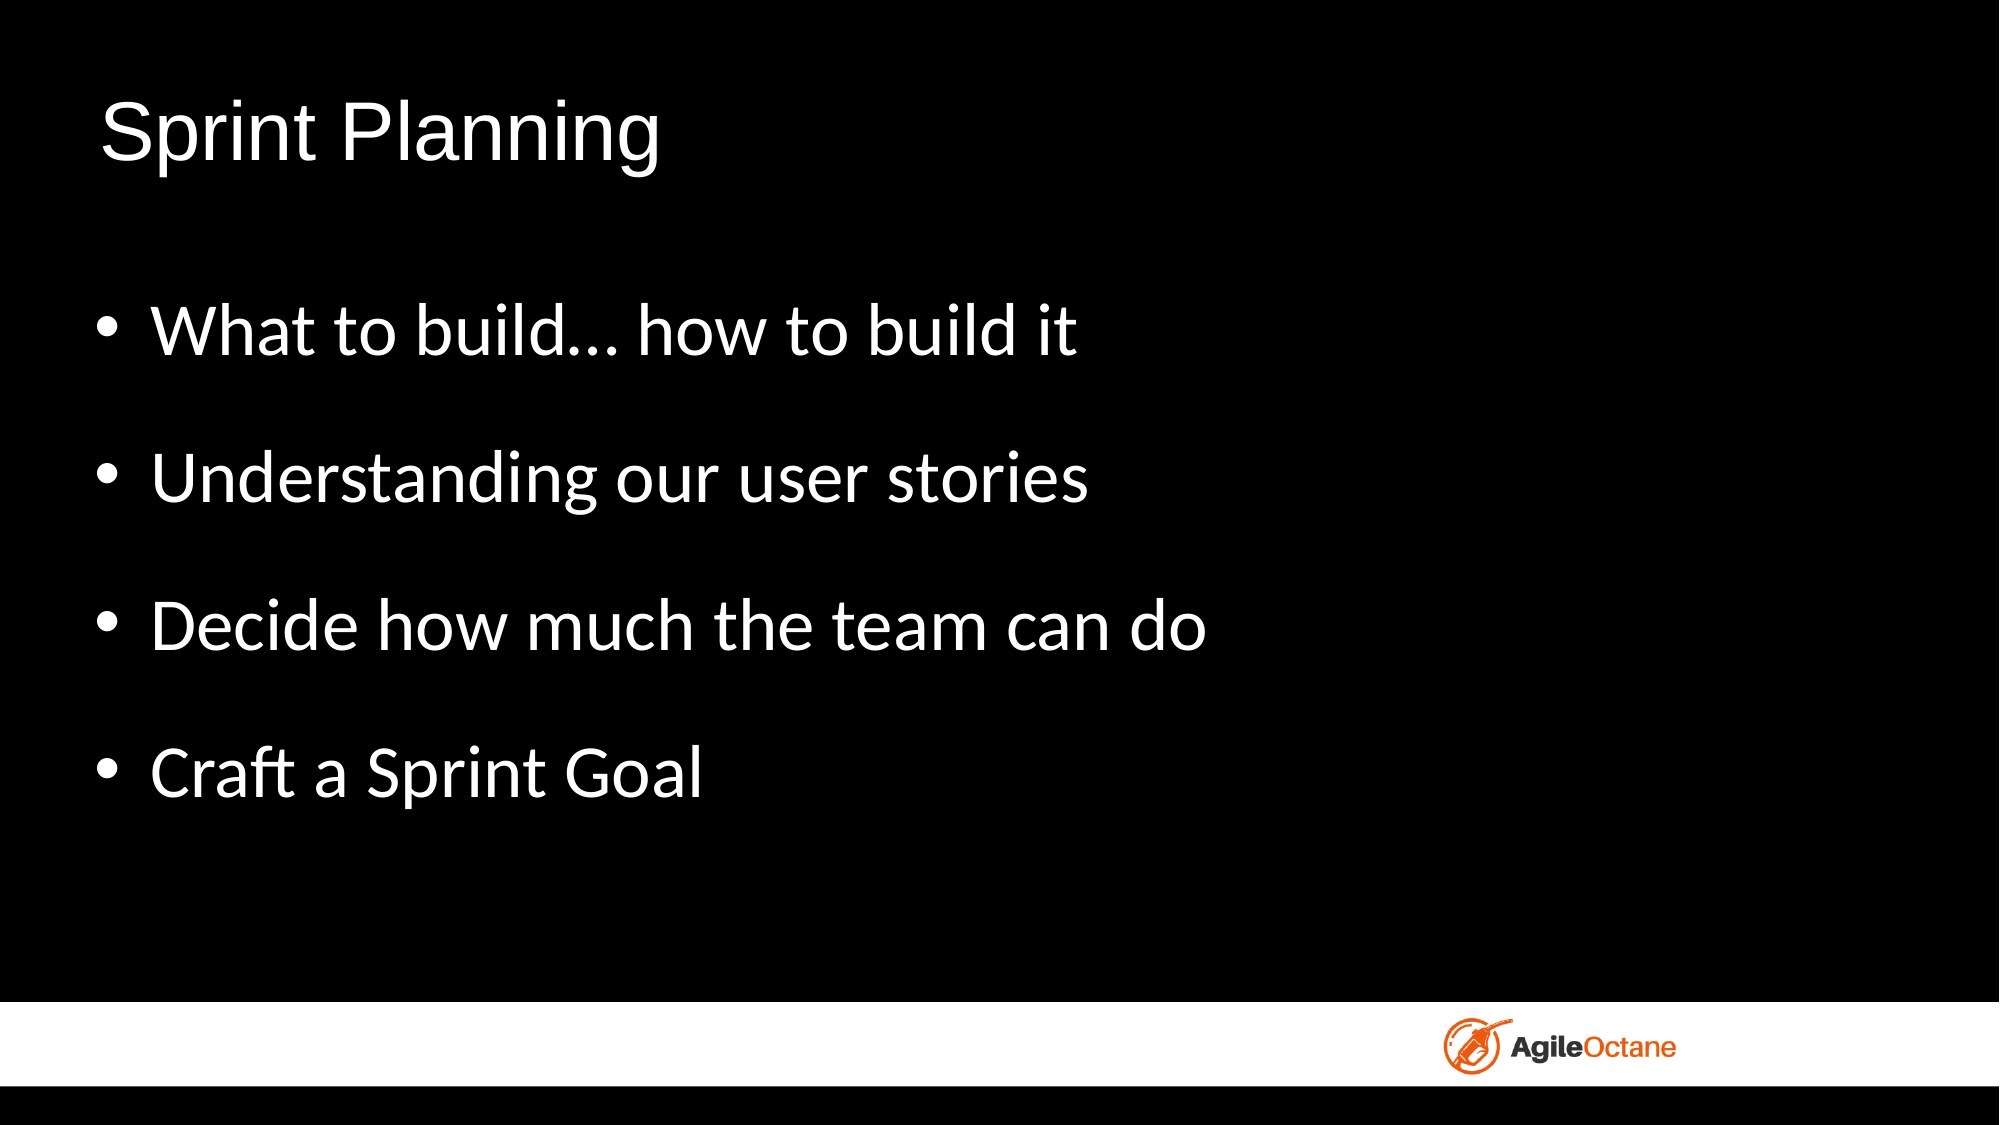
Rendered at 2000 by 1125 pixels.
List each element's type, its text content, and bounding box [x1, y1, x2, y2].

picture [1354, 1002, 1765, 1083]
title Sprint Planning [79, 64, 1997, 190]
list What to build… how to build it Understanding our user stories Decide how much the team can do Craft a Sprint Goal [79, 227, 1892, 947]
